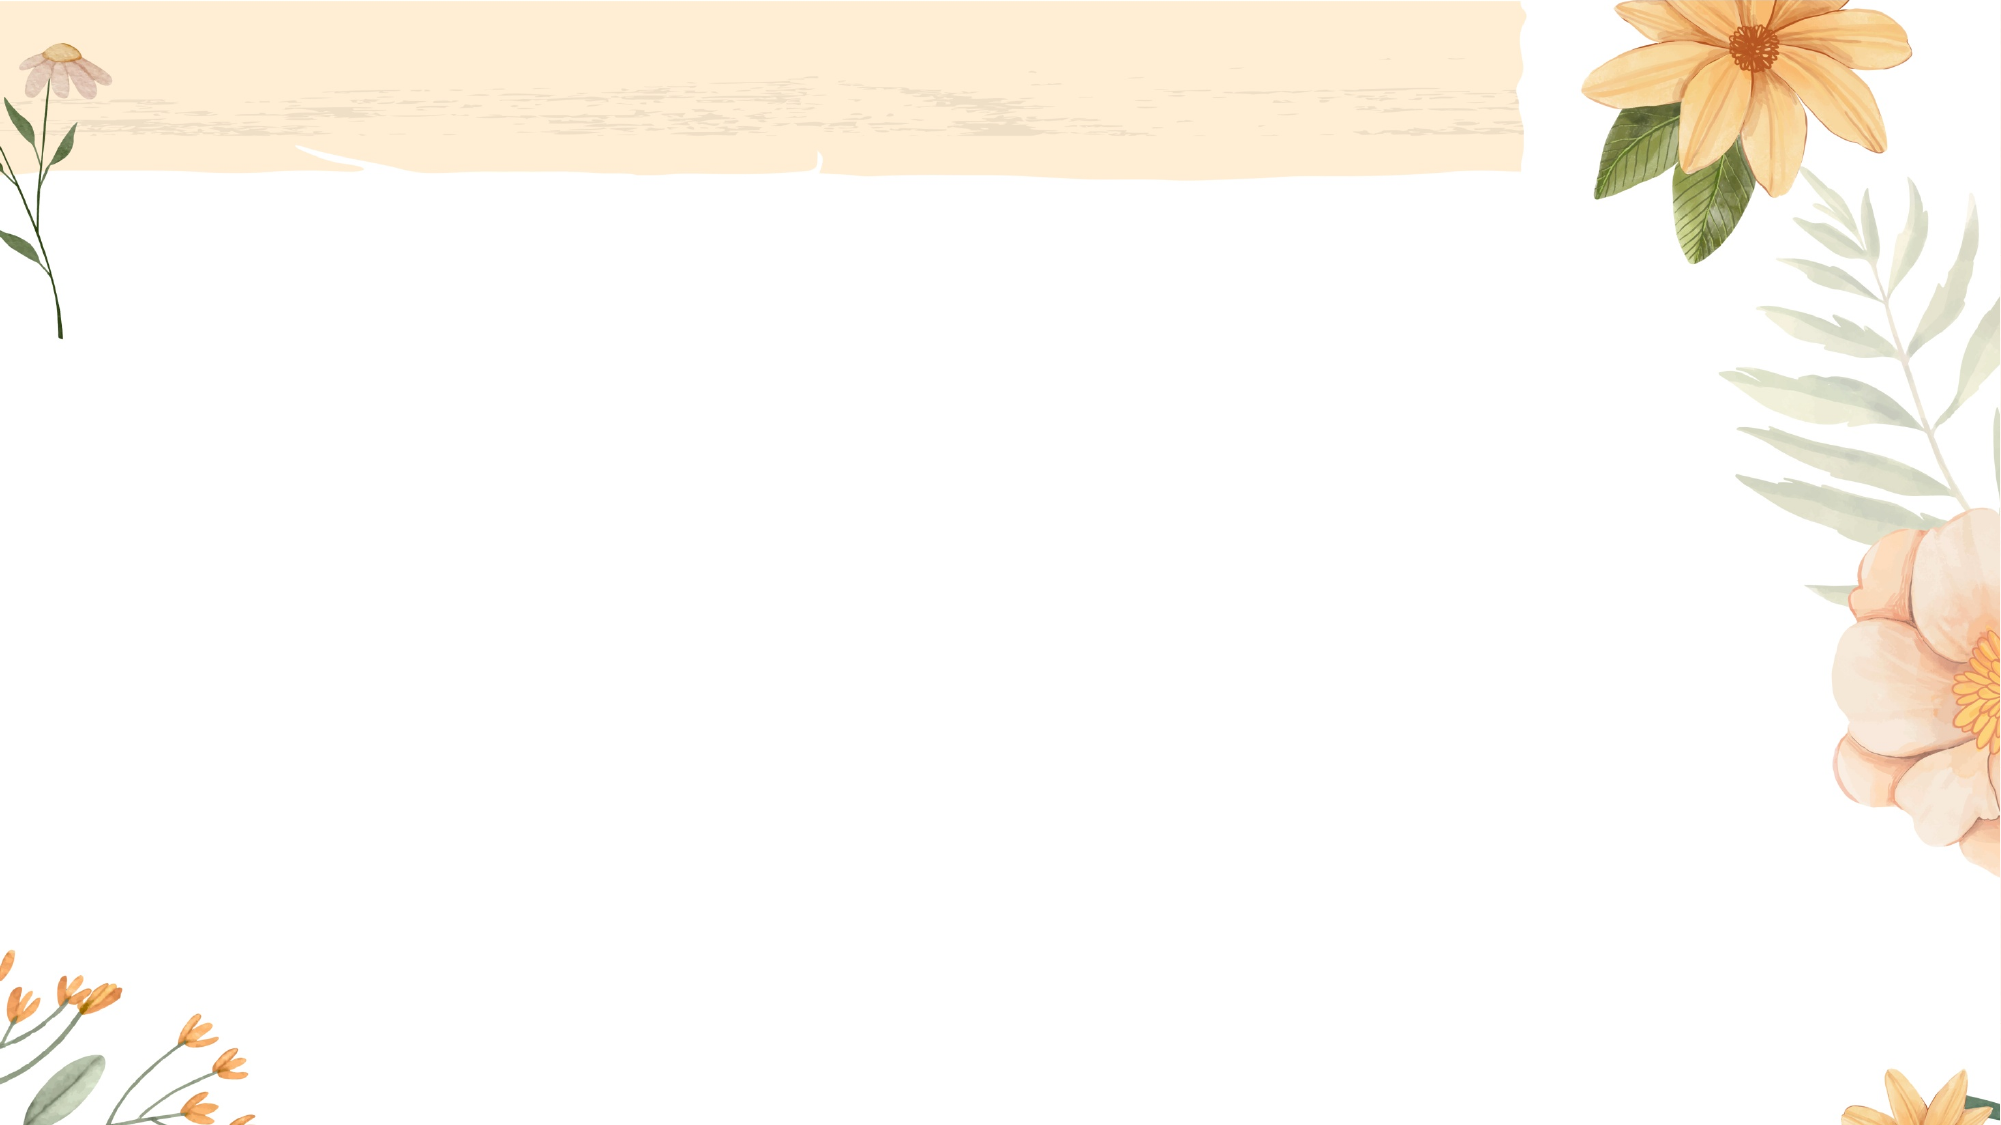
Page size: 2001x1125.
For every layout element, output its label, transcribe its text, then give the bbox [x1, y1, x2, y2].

title ЖИТТЄВЕ КРЕДО: «ВІЗЬМИ ПРОМІНЬ СВІТЛА І СПРЯМУЙ ЙОГО ТУДИ, ДЕ ПАНУЄ ТЕМРЯВА!» ПЕДАГОГІЧНЕ КРЕДО: «НАЙВАЖЛИВІША ПРАЦЯ ПЕДАГОГА – ОБЕРІГАТИ ДИТИНСТВО ТА ДОПОМАГАТИ ДОЛАТИ ТРАВМИ!» [137, 435, 1863, 446]
picture [0, 0, 2001, 1125]
